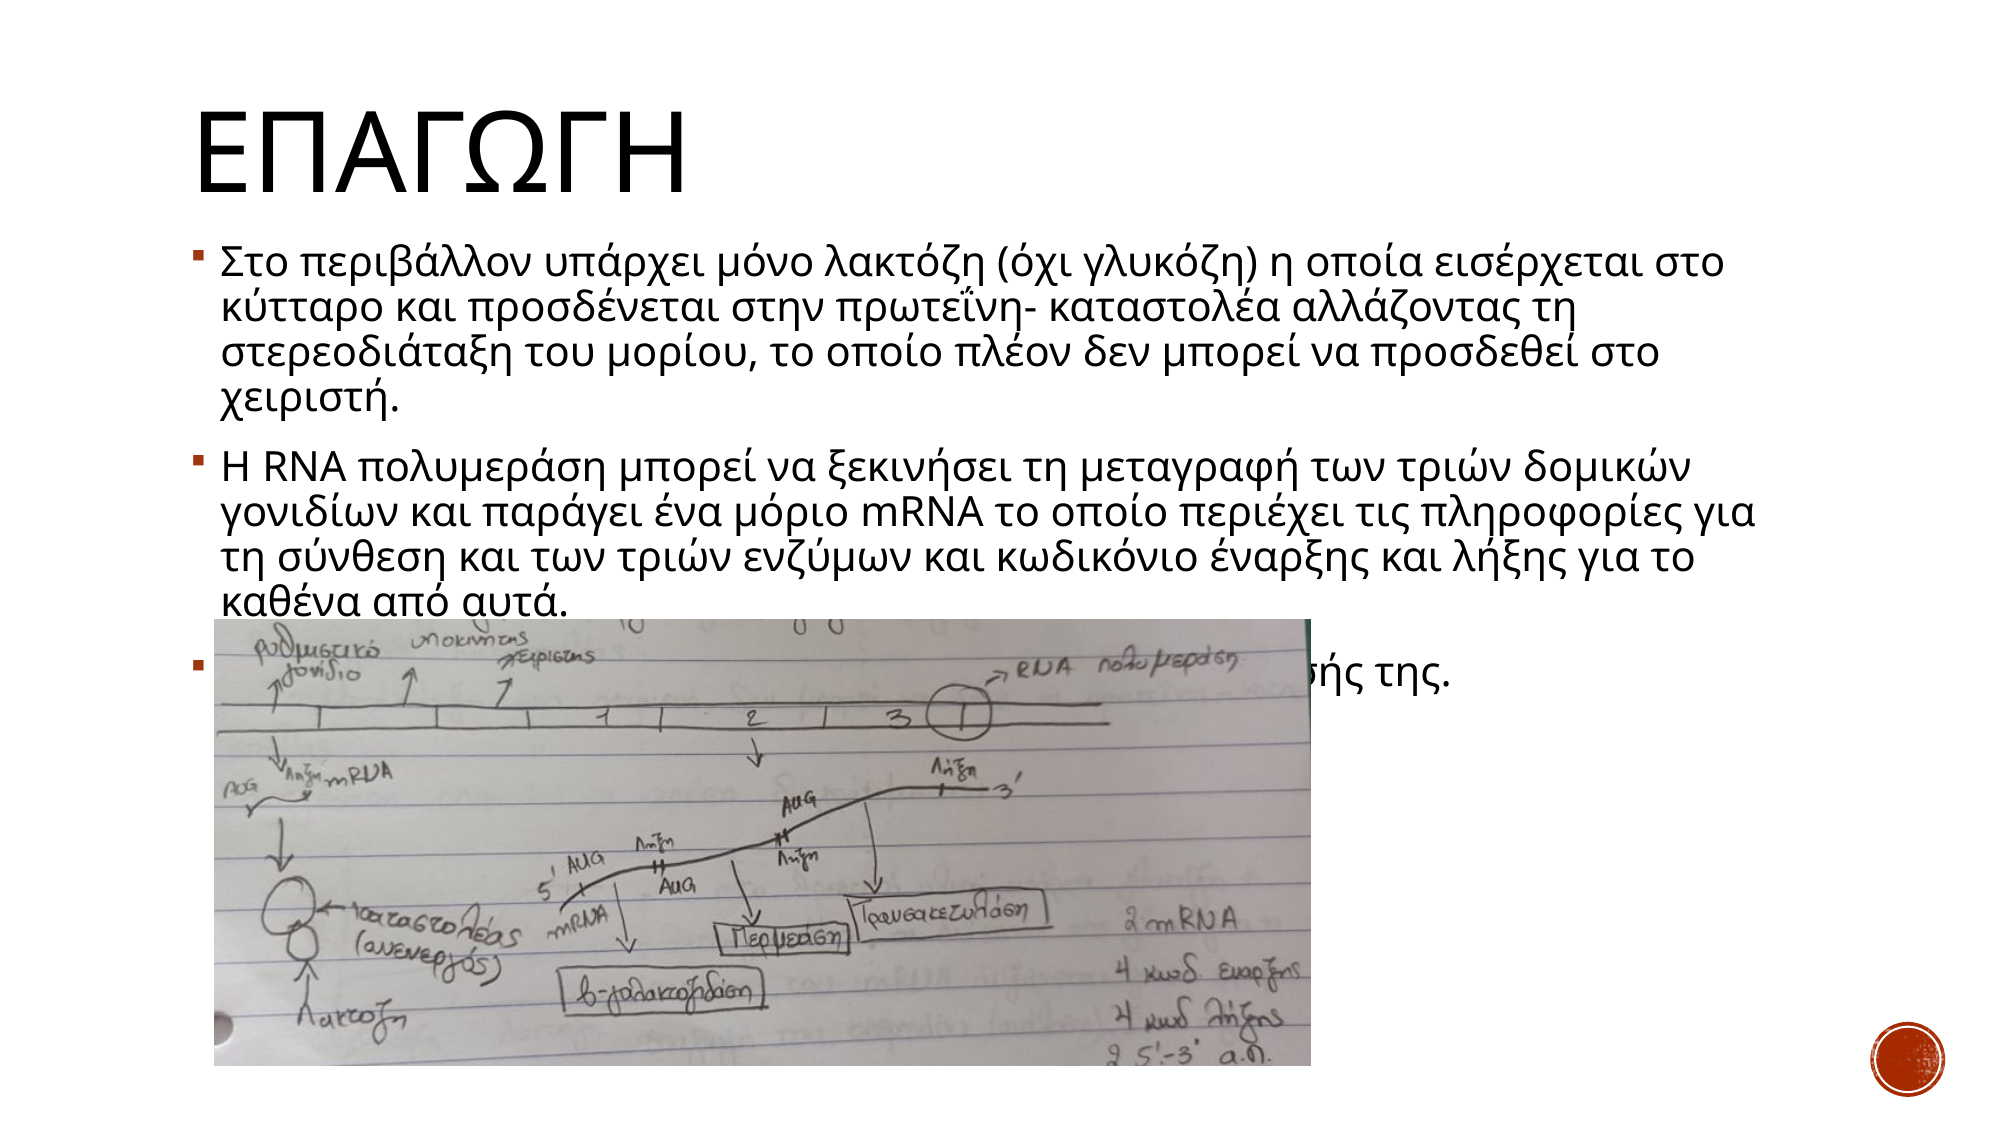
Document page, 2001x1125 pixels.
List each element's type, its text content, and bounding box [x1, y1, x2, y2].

picture [214, 619, 1311, 1066]
title επαγωγη [175, 79, 1826, 233]
list Στο περιβάλλον υπάρχει μόνο λακτόζη (όχι γλυκόζη) η οποία εισέρχεται στο κύτταρο και προσδένεται στην πρωτεΐνη- καταστολέα αλλάζοντας τη στερεοδιάταξη του μορίου, το οποίο πλέον δεν μπορεί να προσδεθεί στο χειριστή. Η RNA πολυμεράση μπορεί να ξεκινήσει τη μεταγραφή των τριών δομικών γονιδίων και παράγει ένα μόριο mRNA το οποίο περιέχει τις πληροφορίες για τη σύνθεση και των τριών ενζύμων και κωδικόνιο έναρξης και λήξης για το καθένα από αυτά. Η ίδια η λακτόζη λειτουργεί ως επαγωγέας της διάσπασής της. [175, 233, 1826, 1013]
